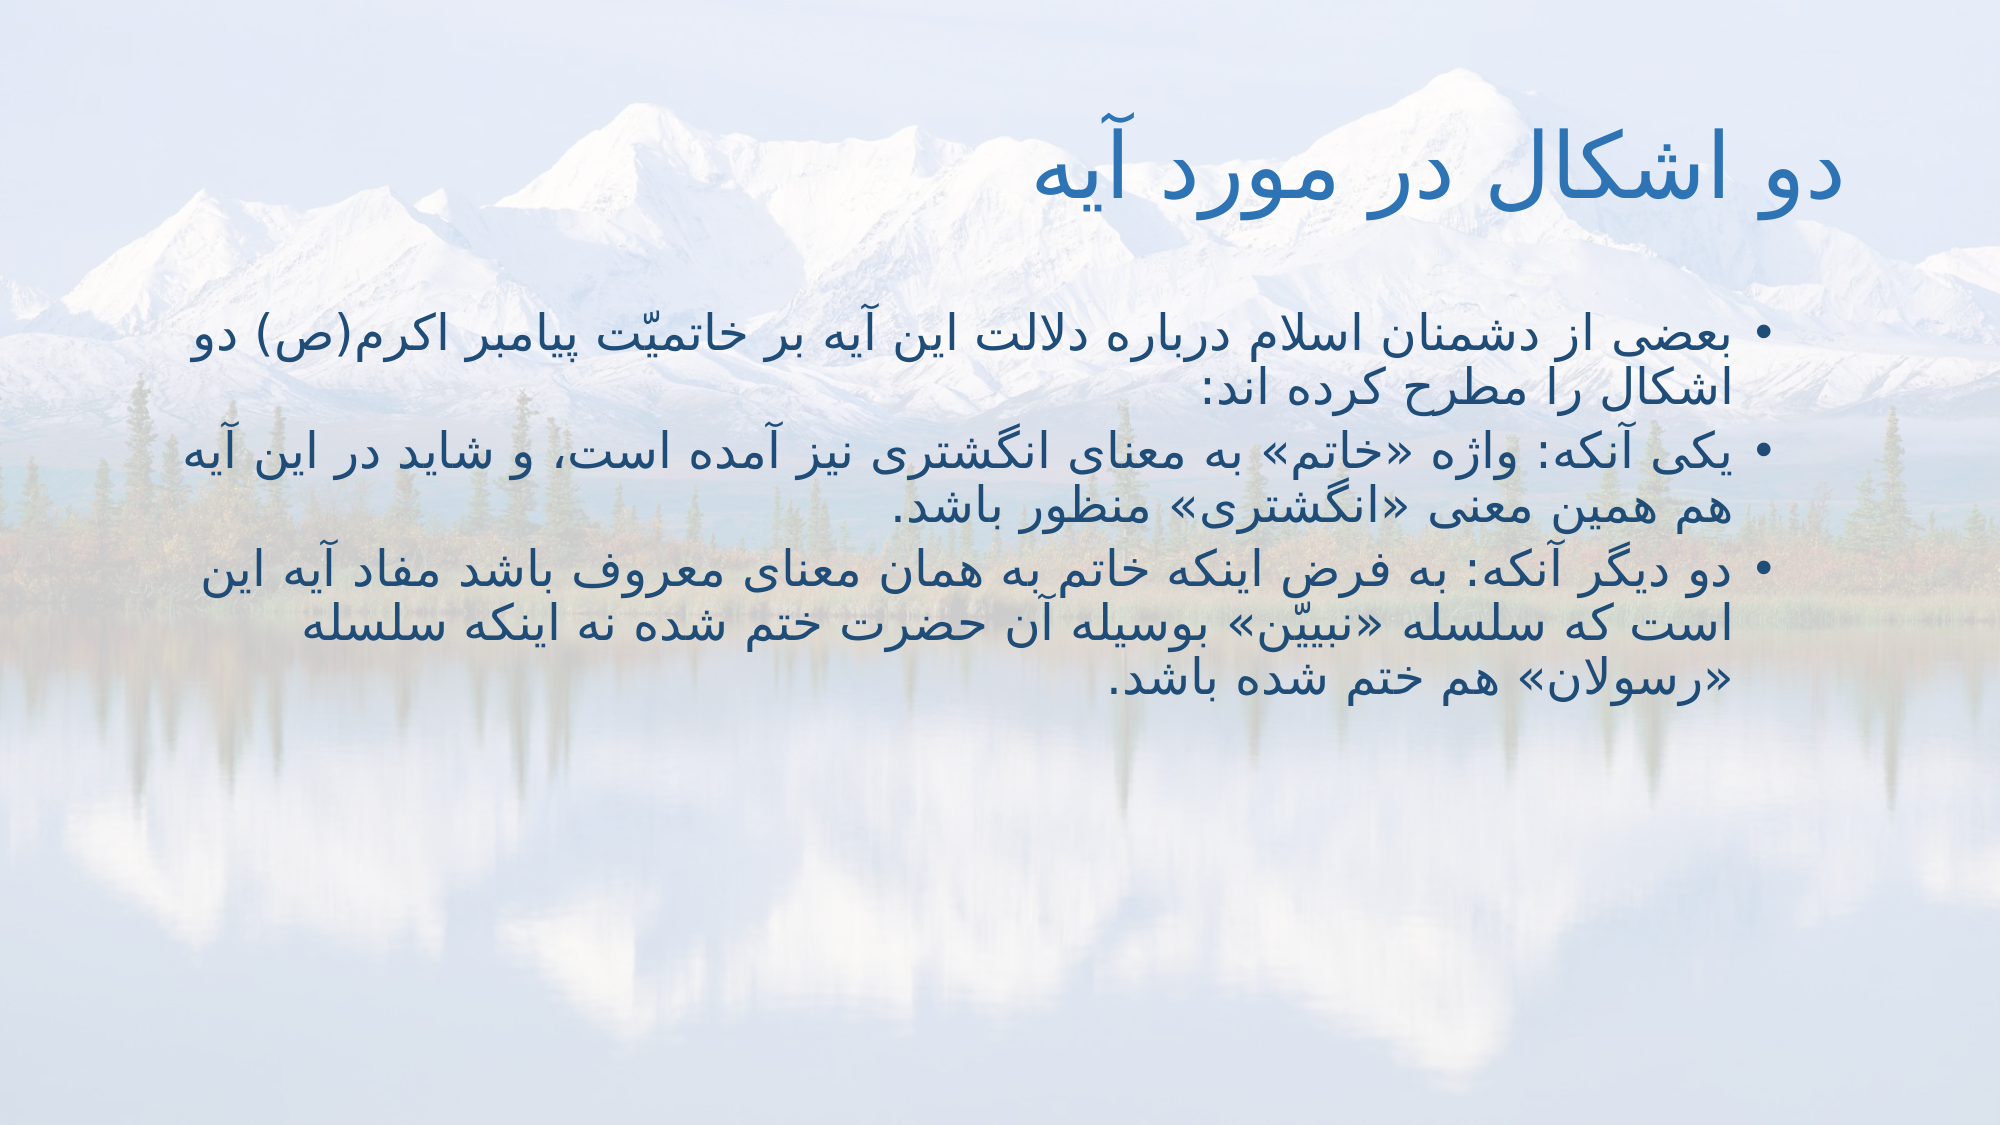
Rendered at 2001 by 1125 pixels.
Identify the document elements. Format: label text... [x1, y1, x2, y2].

title دو اشکال در مورد آیه [137, 59, 1863, 278]
list بعضى از دشمنان اسلام درباره دلالت اين آيه بر خاتميّت پيامبر اكرم(ص) دو اشكال را مطرح كرده اند: يكى آنكه: واژه «خاتم» به معناى انگشترى نيز آمده است، و شايد در اين آيه هم همين معنى «انگشترى» منظور باشد. دو ديگر آنكه: به فرض اينكه خاتم به همان معناى معروف باشد مفاد آيه اين است كه سلسله «نبييّن» بوسيله آن حضرت ختم شده نه اينكه سلسله «رسولان» هم ختم شده باشد. [137, 299, 1863, 1014]
